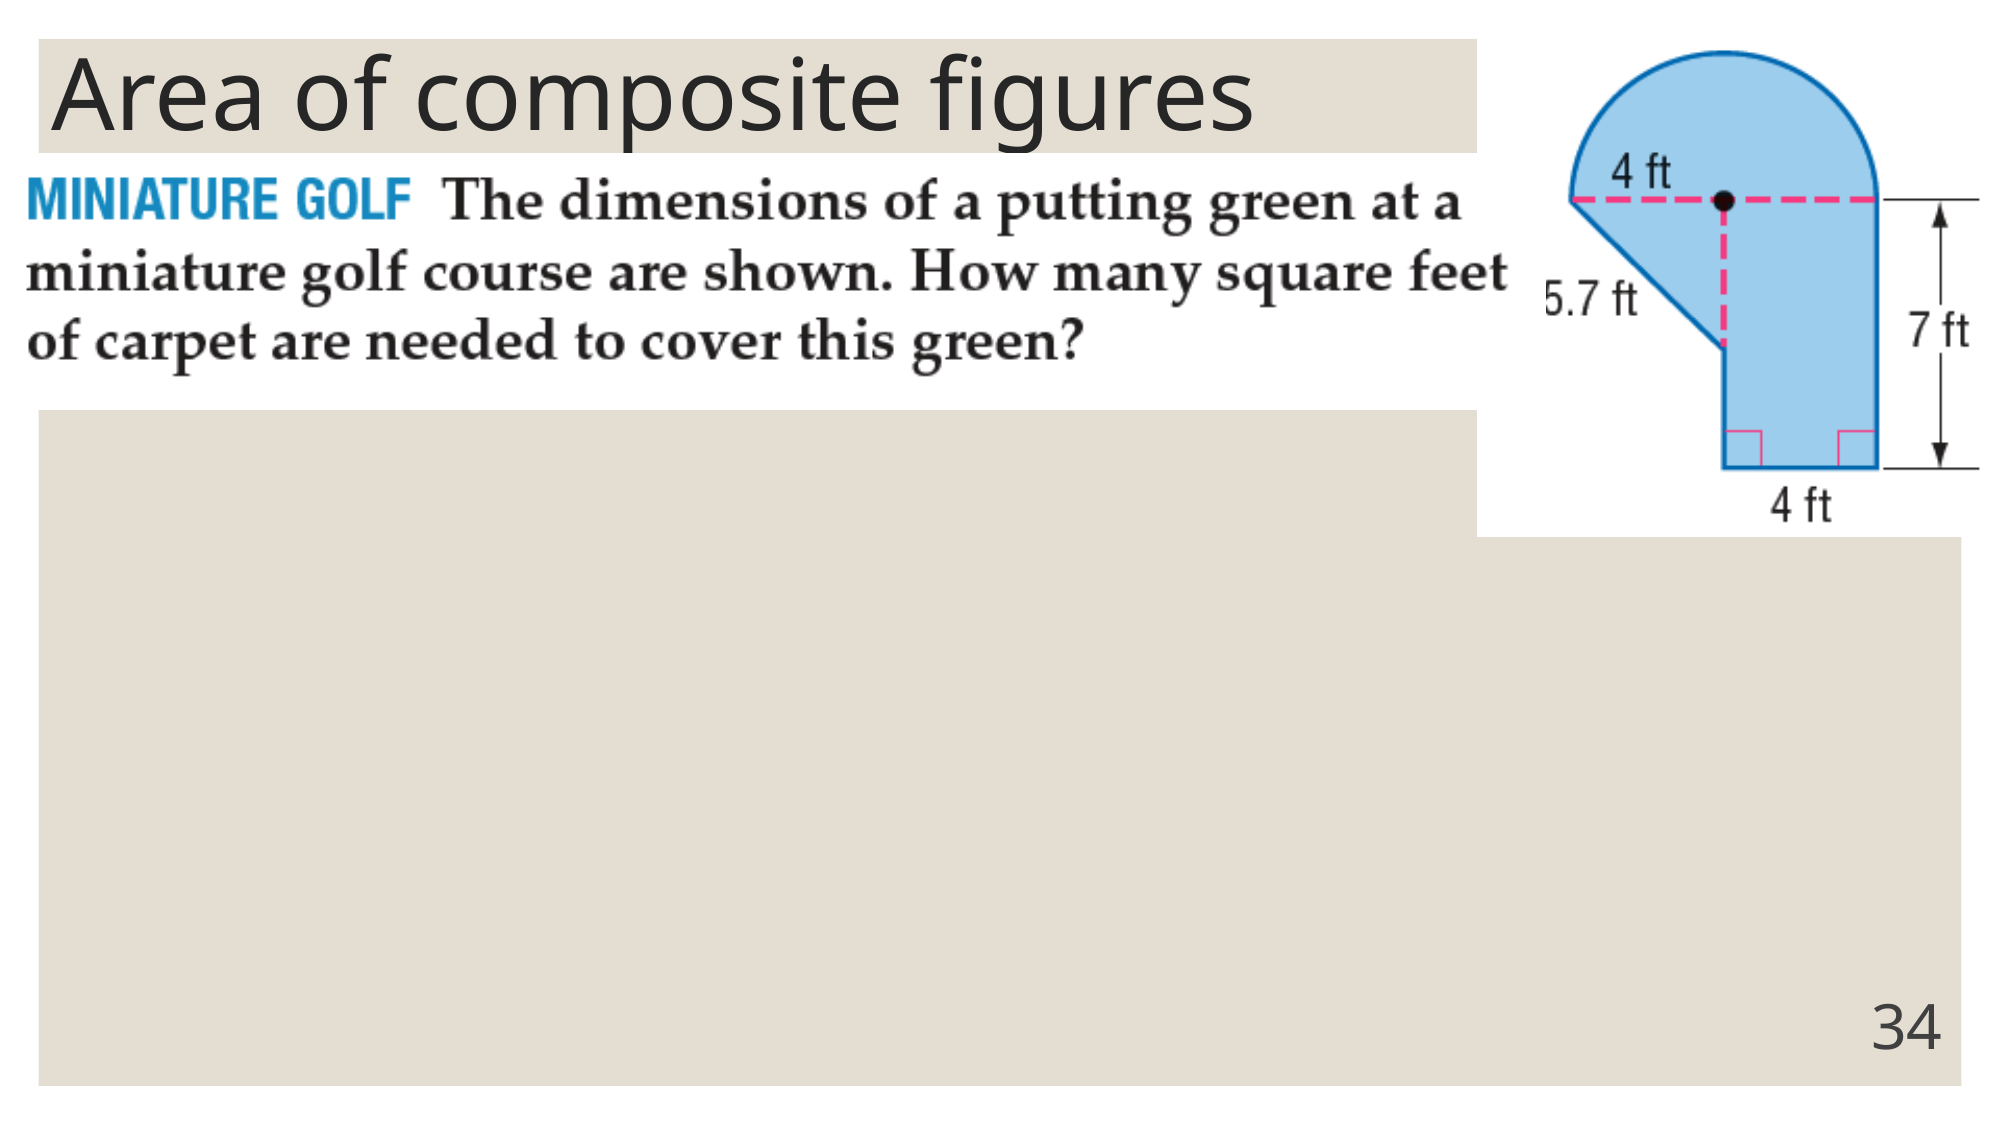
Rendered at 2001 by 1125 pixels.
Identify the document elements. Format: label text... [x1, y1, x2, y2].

picture [0, 26, 2000, 537]
slide_number 34 [1717, 1034, 1958, 1080]
title Area of composite figures [36, 0, 1687, 149]
